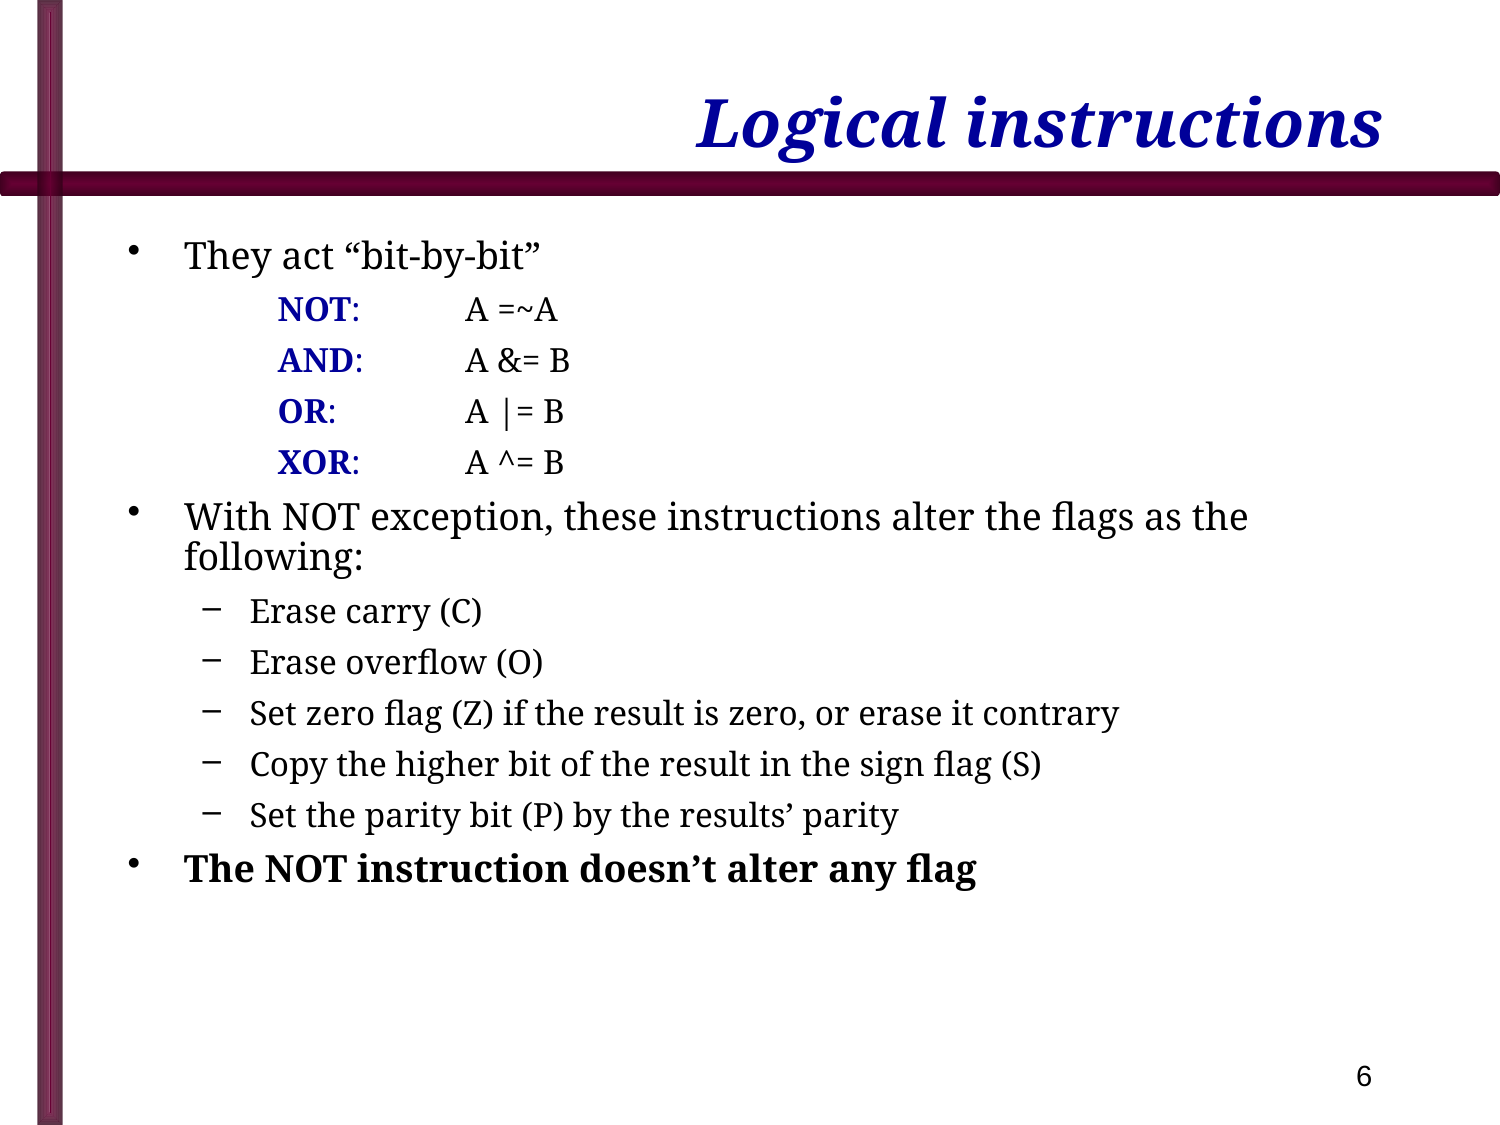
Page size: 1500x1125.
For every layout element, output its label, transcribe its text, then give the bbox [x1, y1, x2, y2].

slide_number 6 [1074, 1037, 1388, 1113]
title Logical instructions [125, 24, 1400, 169]
list They act “bit-by-bit” NOT: A =~A AND: A &= B OR: A |= B XOR: A ^= B With NOT exception, these instructions alter the flags as the following: Erase carry (C) Erase overflow (O) Set zero flag (Z) if the result is zero, or erase it contrary Copy the higher bit of the result in the sign flag (S) Set the parity bit (P) by the results’ parity The NOT instruction doesn’t alter any flag [112, 229, 1438, 1000]
